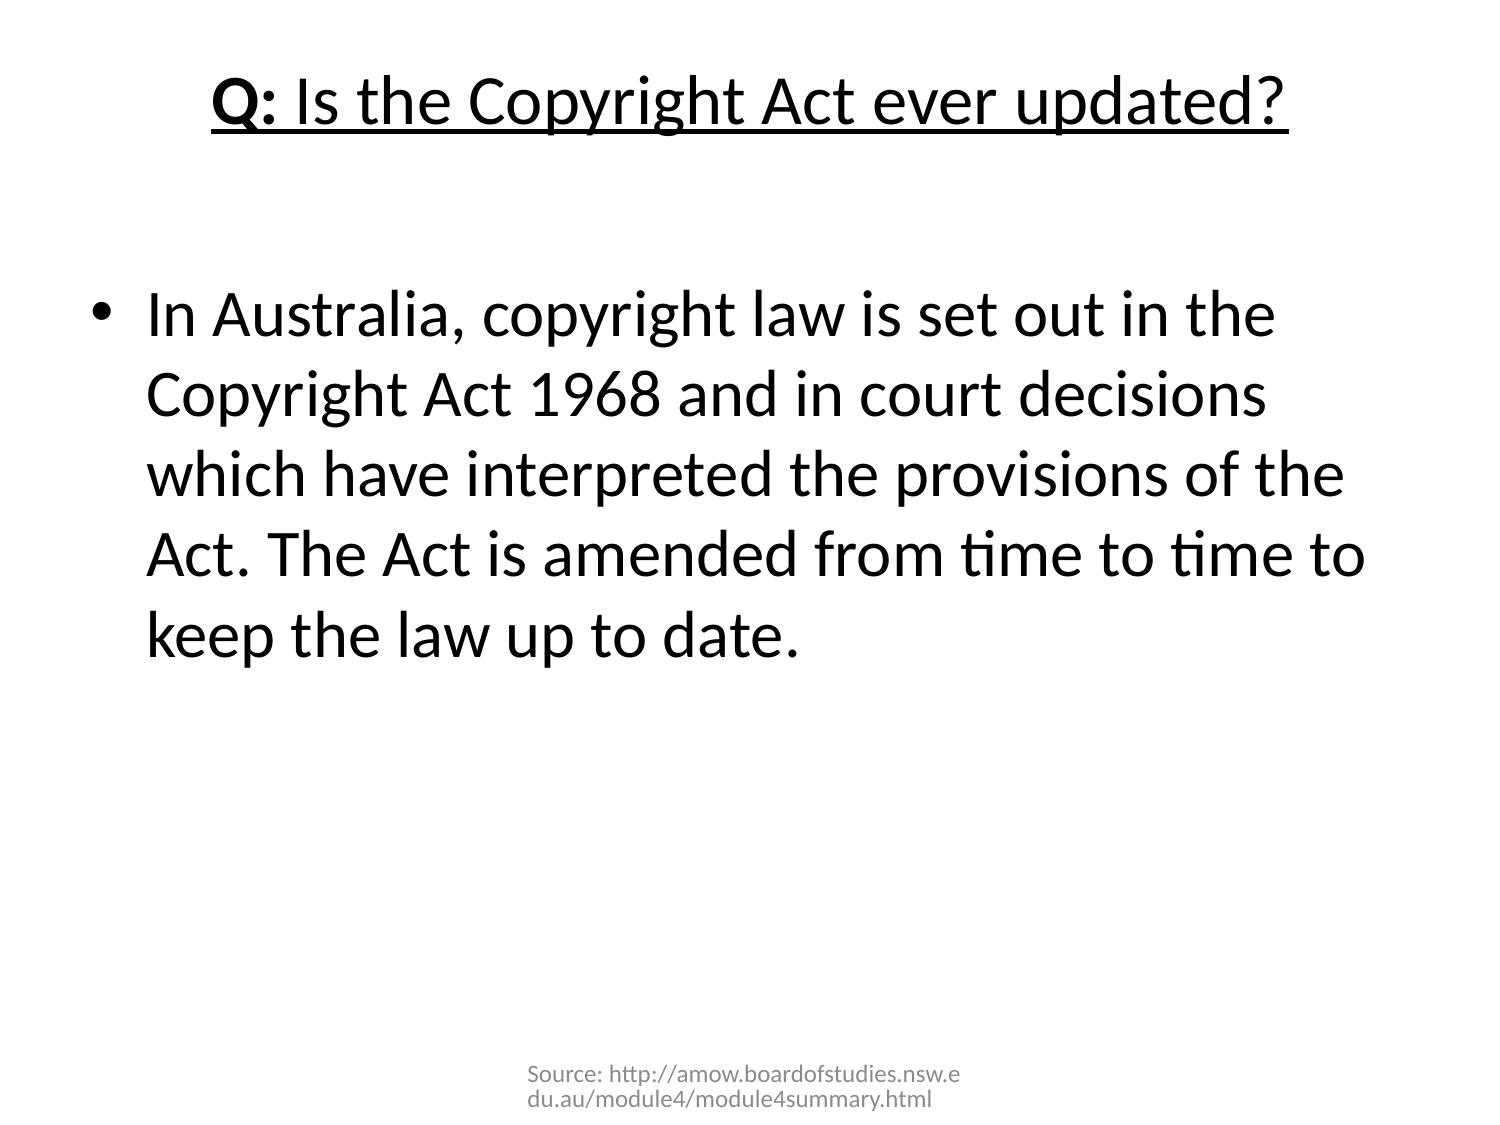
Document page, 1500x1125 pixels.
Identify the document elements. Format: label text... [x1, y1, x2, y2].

footer Source: http://amow.boardofstudies.nsw.edu.au/module4/module4summary.html [512, 1042, 988, 1103]
list In Australia, copyright law is set out in the Copyright Act 1968 and in court decisions which have interpreted the provisions of the Act. The Act is amended from time to time to keep the law up to date. [75, 262, 1425, 1005]
title Q: Is the Copyright Act ever updated? [75, 45, 1425, 233]
